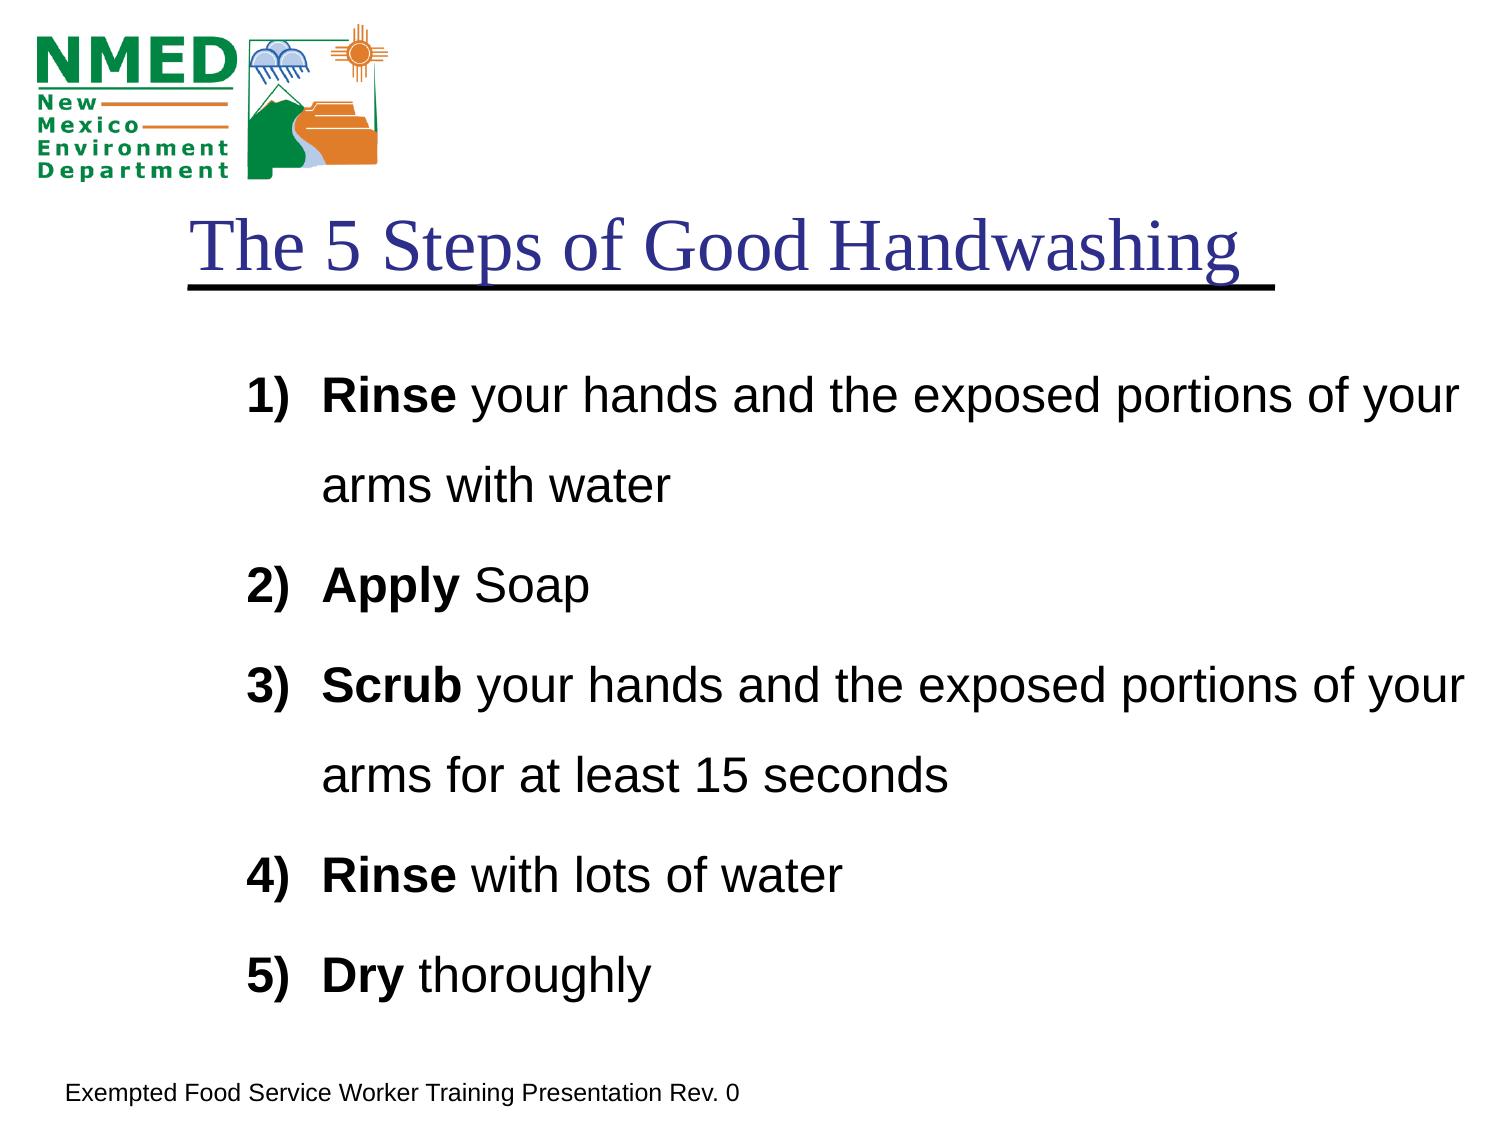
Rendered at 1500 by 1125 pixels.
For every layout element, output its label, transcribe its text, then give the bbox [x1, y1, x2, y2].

text_box Exempted Food Service Worker Training Presentation Rev. 0 [49, 1069, 1263, 1115]
text_box The 5 Steps of Good Handwashing [174, 188, 1275, 293]
picture [37, 24, 388, 182]
text_box [24, 137, 1500, 325]
list Rinse your hands and the exposed portions of your arms with water Apply Soap Scrub your hands and the exposed portions of your arms for at least 15 seconds Rinse with lots of water Dry thoroughly [155, 325, 1500, 856]
